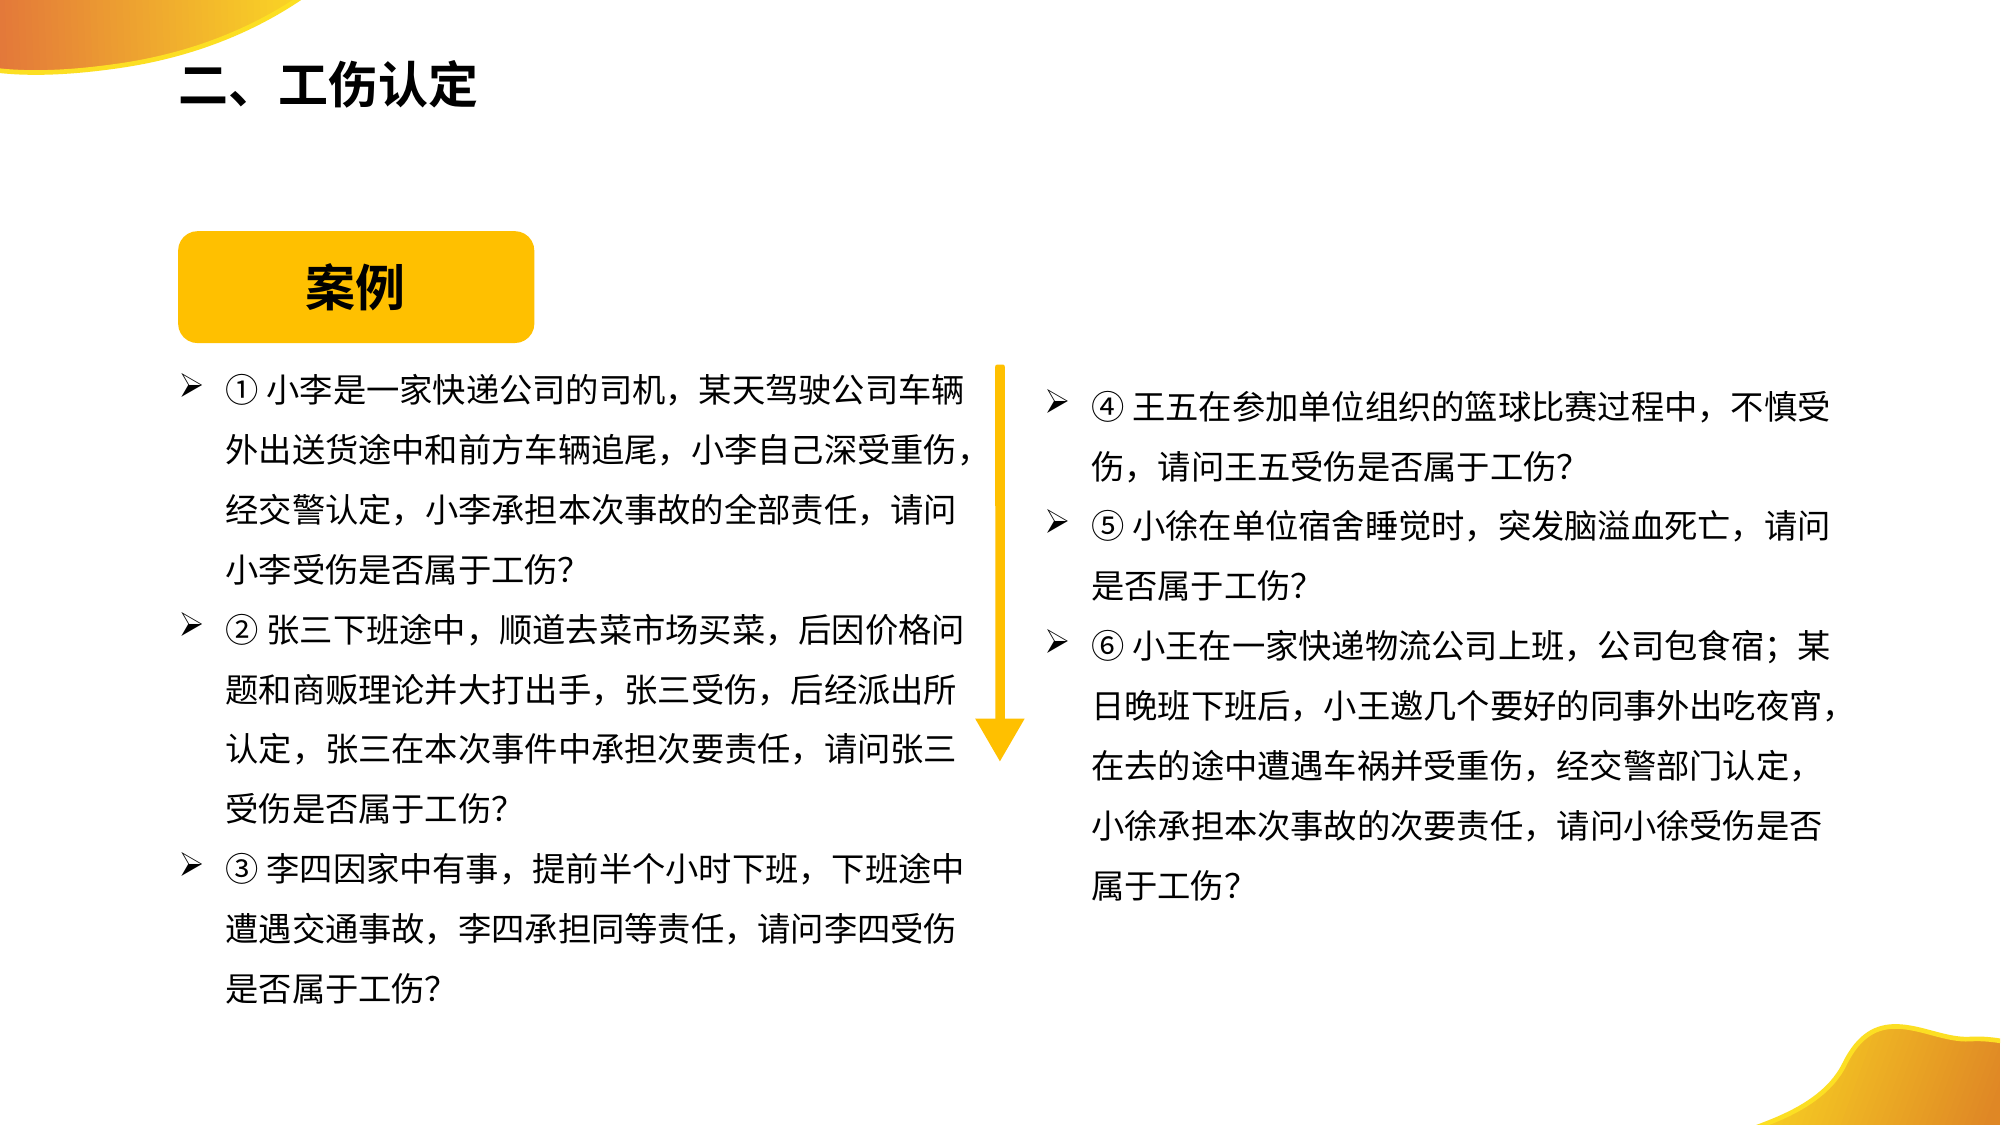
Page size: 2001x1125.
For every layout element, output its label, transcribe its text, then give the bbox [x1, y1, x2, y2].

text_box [976, 365, 1023, 760]
text_box 二、工伤认定 [163, 45, 1165, 121]
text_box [179, 232, 534, 343]
text_box ①小李是一家快递公司的司机，某天驾驶公司车辆外出送货途中和前方车辆追尾，小李自己深受重伤，经交警认定，小李承担本次事故的全部责任，请问小李受伤是否属于工伤？ ②张三下班途中，顺道去菜市场买菜，后因价格问题和商贩理论并大打出手，张三受伤，后经派出所认定，张三在本次事件中承担次要责任，请问张三受伤是否属于工伤？ ③李四因家中有事，提前半个小时下班，下班途中遭遇交通事故，李四承担同等责任，请问李四受伤是否属于工伤？ [163, 341, 991, 1076]
text_box ④王五在参加单位组织的篮球比赛过程中，不慎受伤，请问王五受伤是否属于工伤？ ⑤小徐在单位宿舍睡觉时，突发脑溢血死亡，请问是否属于工伤？ ⑥小王在一家快递物流公司上班，公司包食宿；某日晚班下班后，小王邀几个要好的同事外出吃夜宵，在去的途中遭遇车祸并受重伤，经交警部门认定，小徐承担本次事故的次要责任，请问小徐受伤是否属于工伤？ [1029, 358, 1857, 913]
